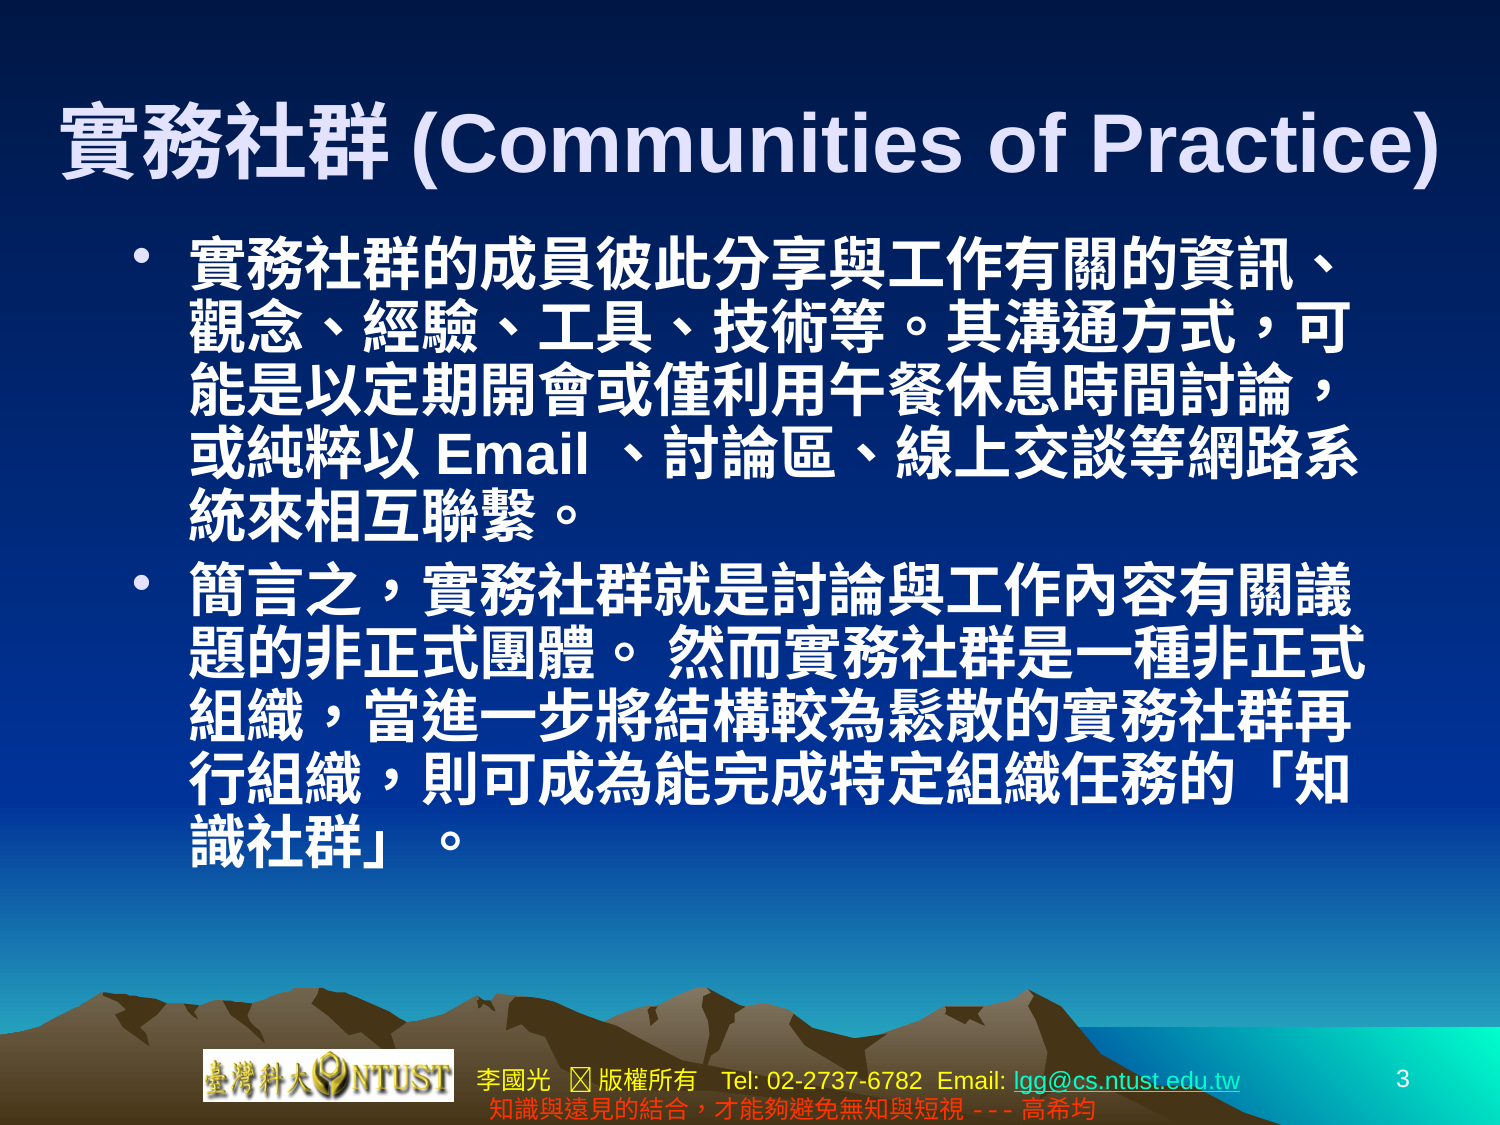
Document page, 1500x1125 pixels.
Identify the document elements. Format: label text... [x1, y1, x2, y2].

slide_number 3 [1074, 1024, 1426, 1101]
list 實務社群的成員彼此分享與工作有關的資訊、觀念、經驗、工具、技術等。其溝通方式，可能是以定期開會或僅利用午餐休息時間討論，或純粹以Email、討論區、線上交談等網路系統來相互聯繫。 簡言之，實務社群就是討論與工作內容有關議題的非正式團體。 然而實務社群是一種非正式組織，當進一步將結構較為鬆散的實務社群再行組織，則可成為能完成特定組織任務的「知識社群」。 [116, 227, 1393, 934]
title 實務社群(Communities of Practice) [40, 45, 1460, 234]
picture [203, 1049, 454, 1102]
